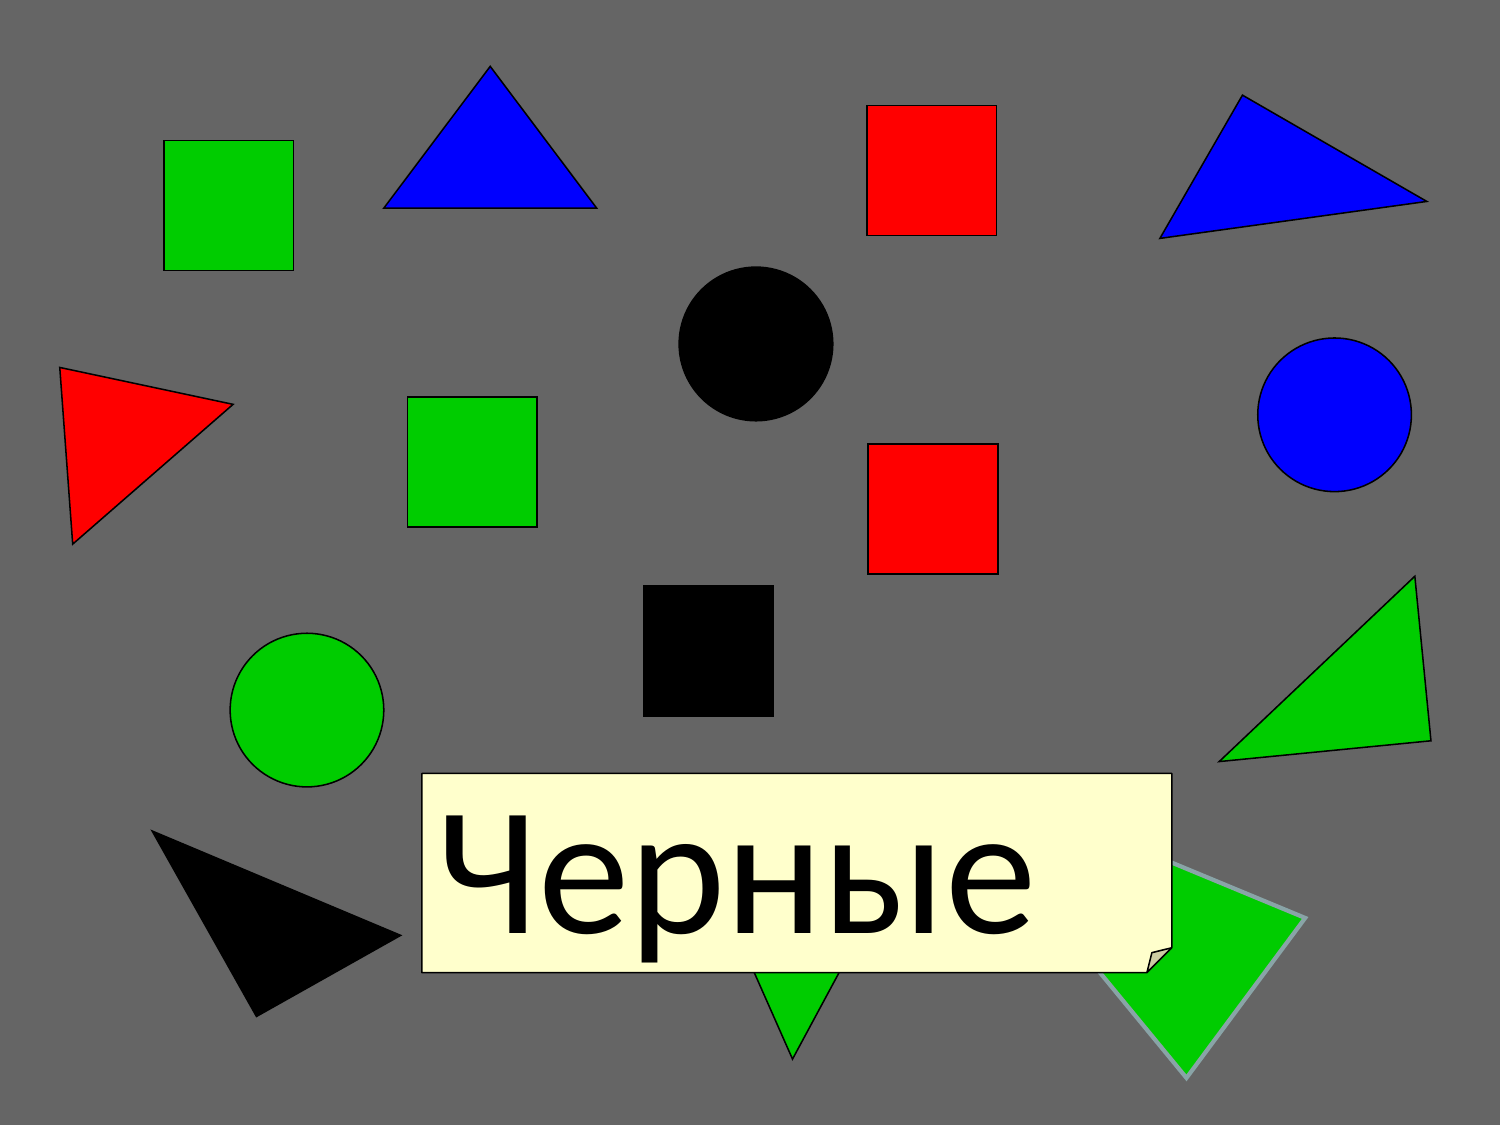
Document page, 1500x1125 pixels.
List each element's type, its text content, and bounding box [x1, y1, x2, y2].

text_box [230, 633, 384, 787]
text_box [1219, 576, 1431, 762]
text_box [679, 267, 833, 421]
text_box [868, 444, 998, 575]
text_box [1257, 337, 1412, 492]
text_box [383, 66, 597, 209]
text_box [152, 831, 401, 1017]
text_box [1159, 95, 1427, 239]
text_box [407, 397, 538, 527]
text_box Черные [421, 773, 1172, 973]
text_box [163, 140, 294, 271]
text_box [643, 586, 774, 716]
text_box [754, 973, 839, 1060]
text_box [59, 367, 234, 545]
text_box [867, 105, 997, 236]
text_box [1100, 862, 1306, 1078]
